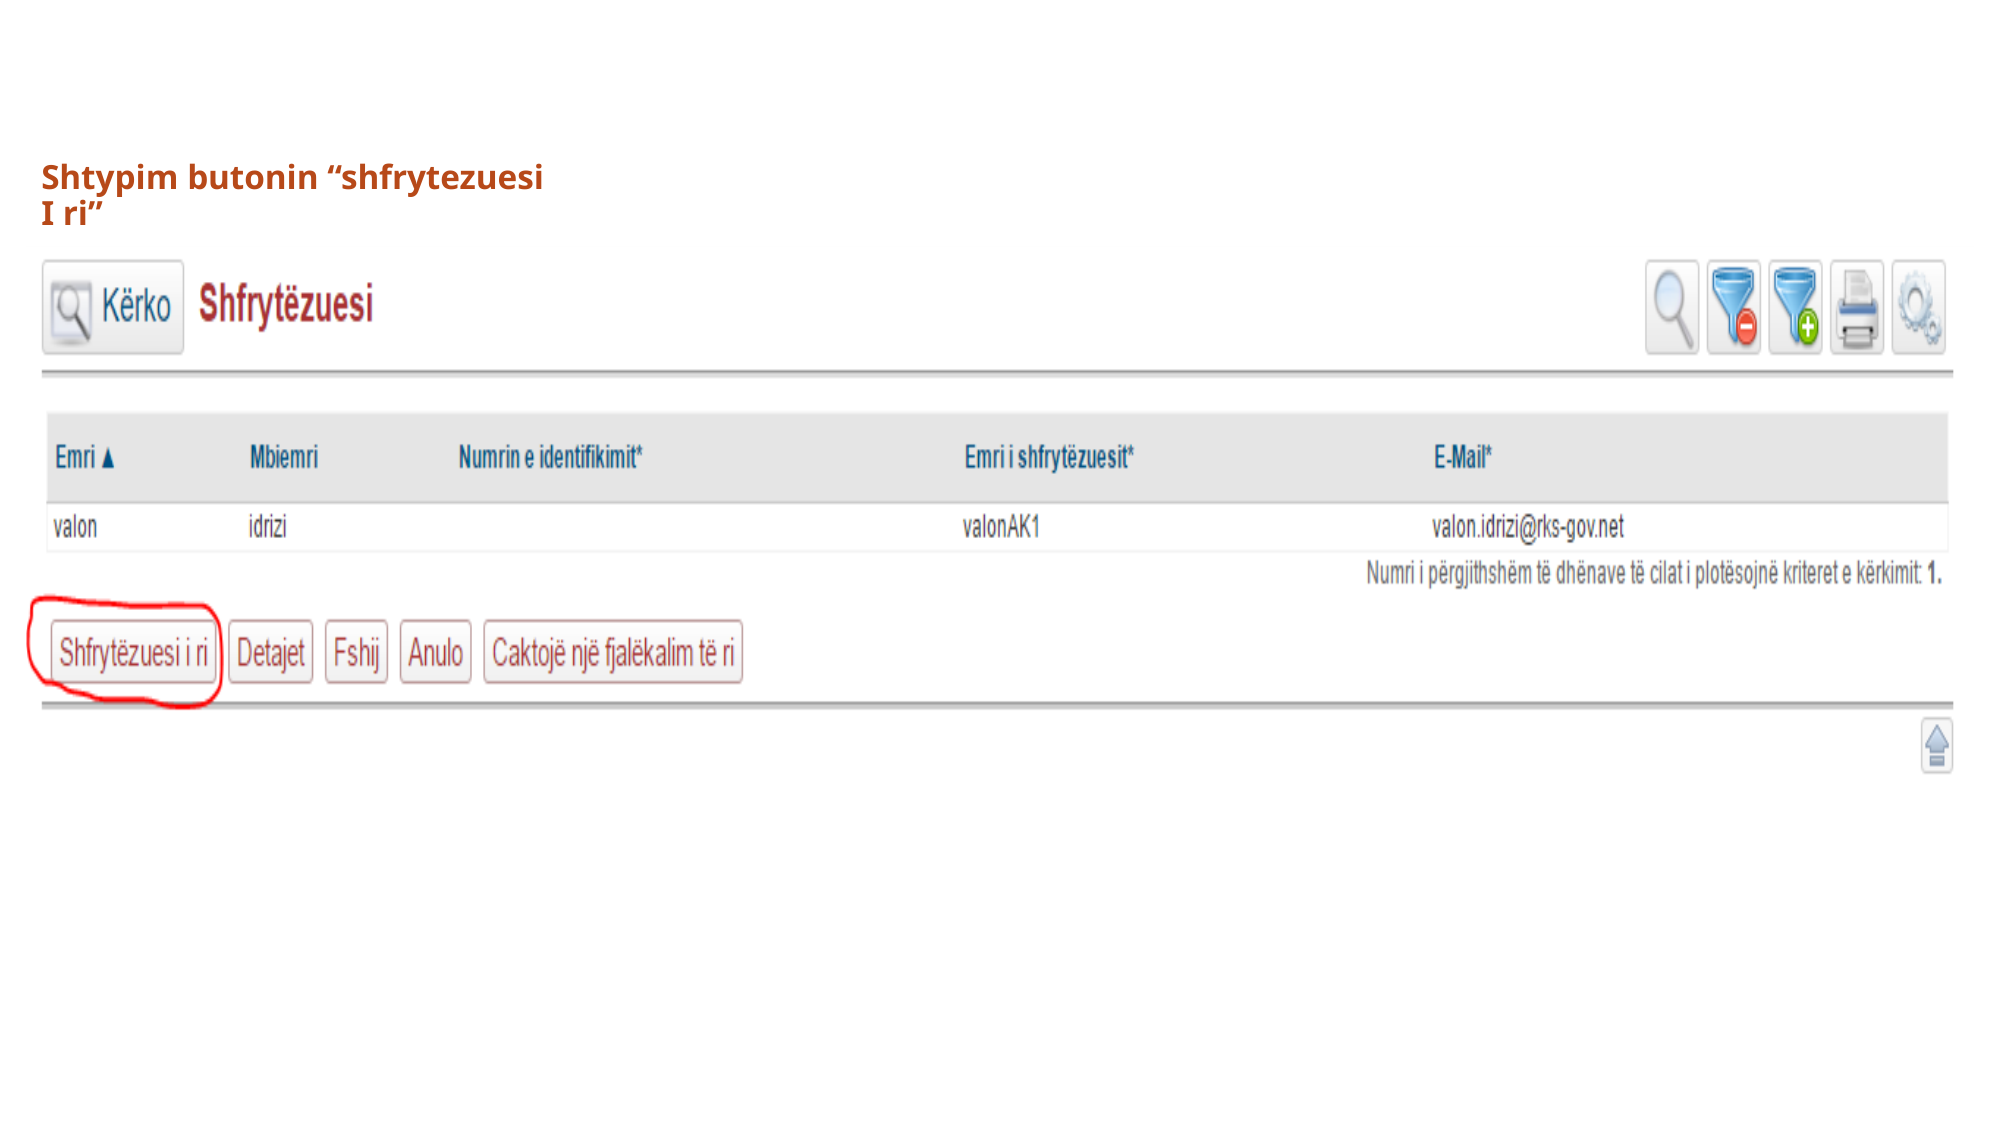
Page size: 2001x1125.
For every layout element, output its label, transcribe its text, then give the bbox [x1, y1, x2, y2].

text_box Shtypim butonin “shfrytezuesi I ri” [26, 164, 563, 230]
picture [26, 245, 1974, 796]
